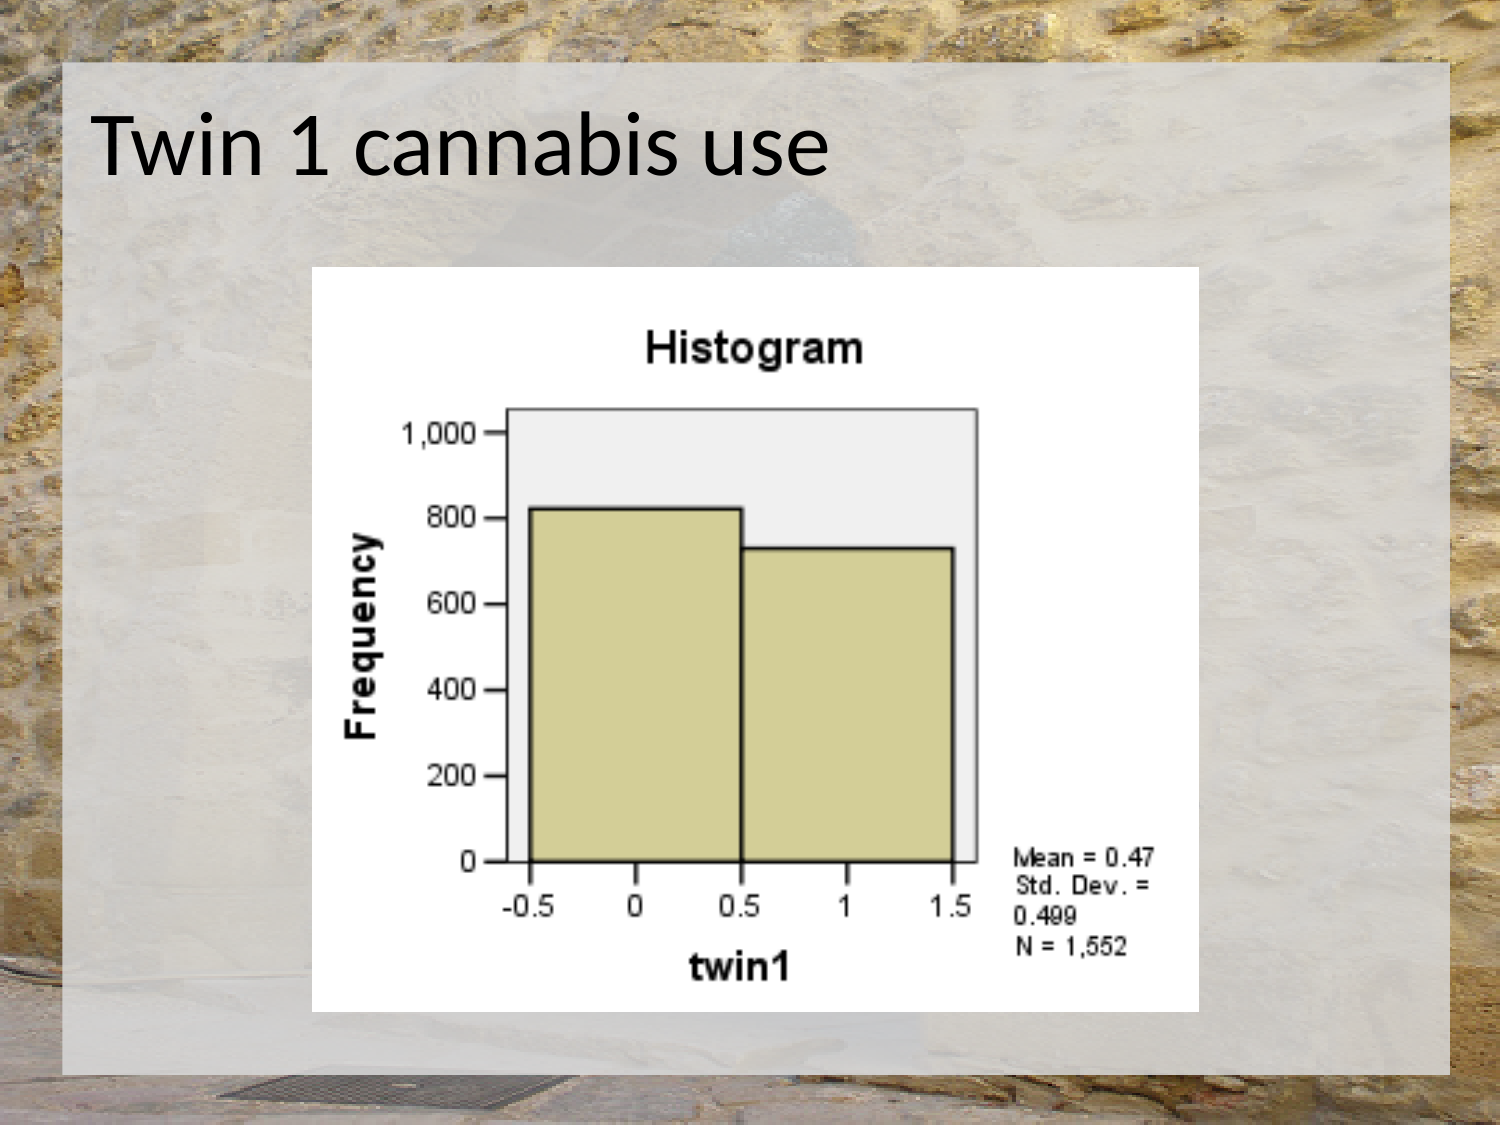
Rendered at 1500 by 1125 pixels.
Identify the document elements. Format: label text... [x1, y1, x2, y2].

picture [0, 0, 1500, 1125]
title Twin 1 cannabis use [75, 45, 1425, 233]
text_box [60, 60, 1452, 1077]
